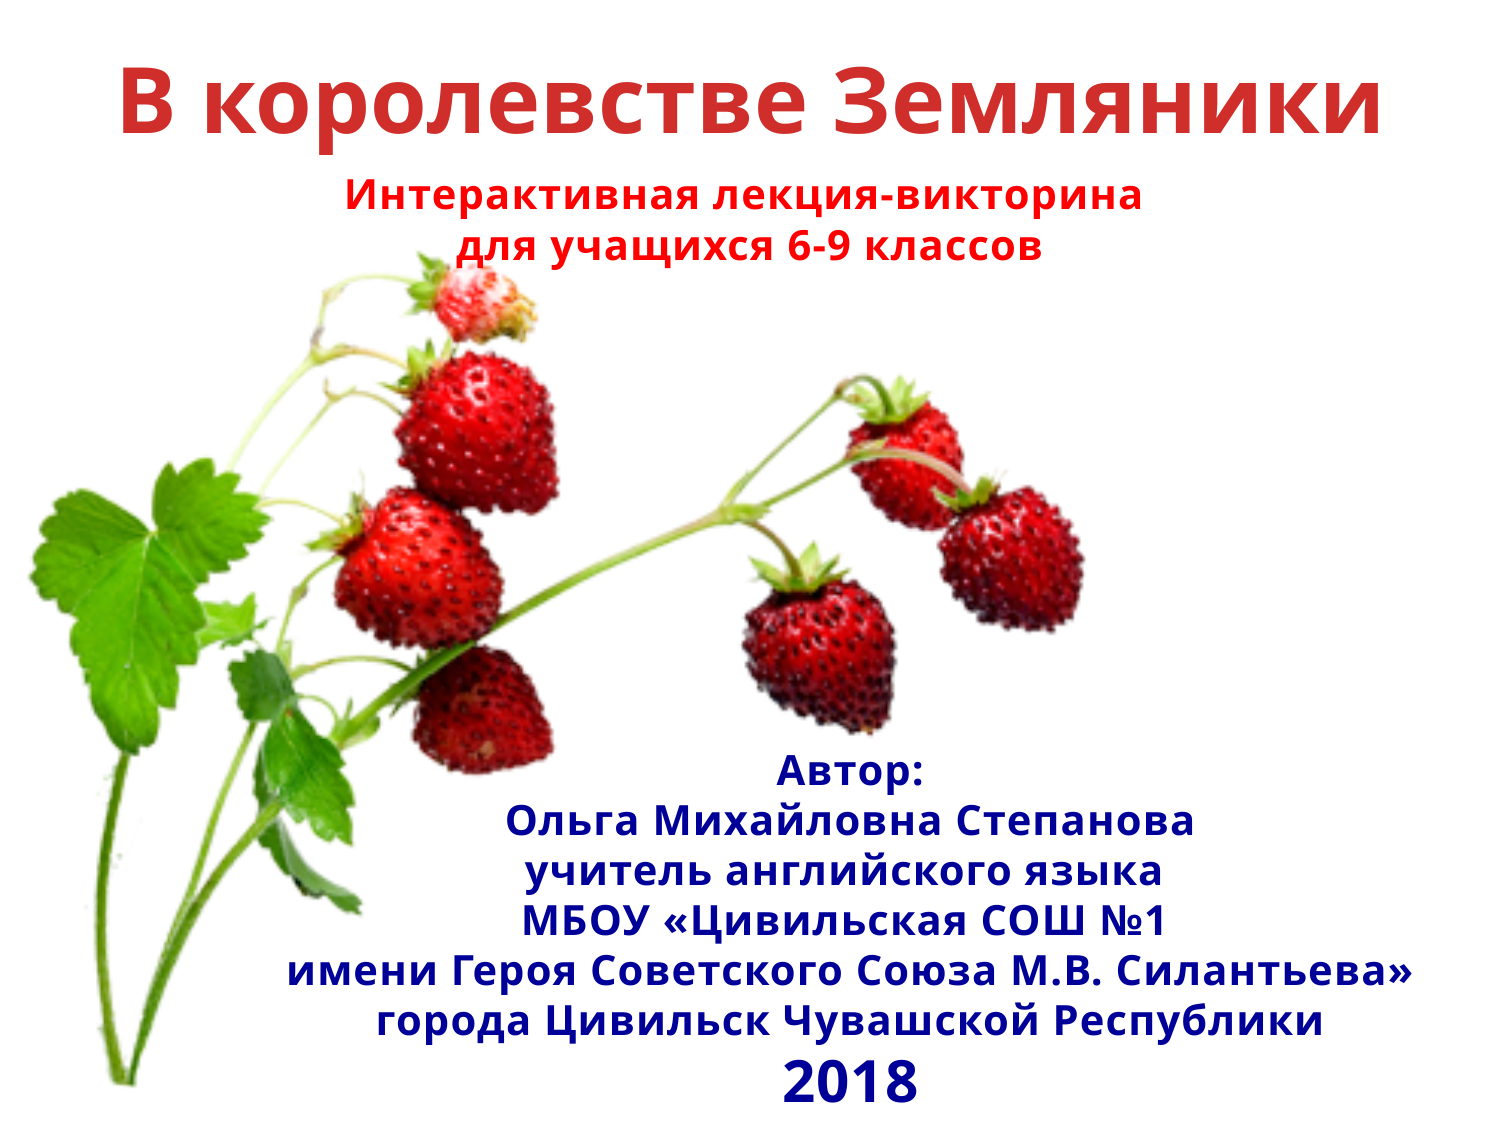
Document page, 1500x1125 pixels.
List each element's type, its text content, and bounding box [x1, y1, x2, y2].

text_box В королевстве Земляники [100, 34, 1403, 160]
text_box Интерактивная лекция-викторина для учащихся 6-9 классов [0, 160, 1500, 276]
text_box Автор: Ольга Михайловна Степанова учитель английского языка МБОУ «Цивильская СОШ №1 имени Героя Советского Союза М.В. Силантьева» города Цивильск Чувашской Республики 2018 [123, 736, 1500, 1122]
picture [25, 243, 1090, 1095]
